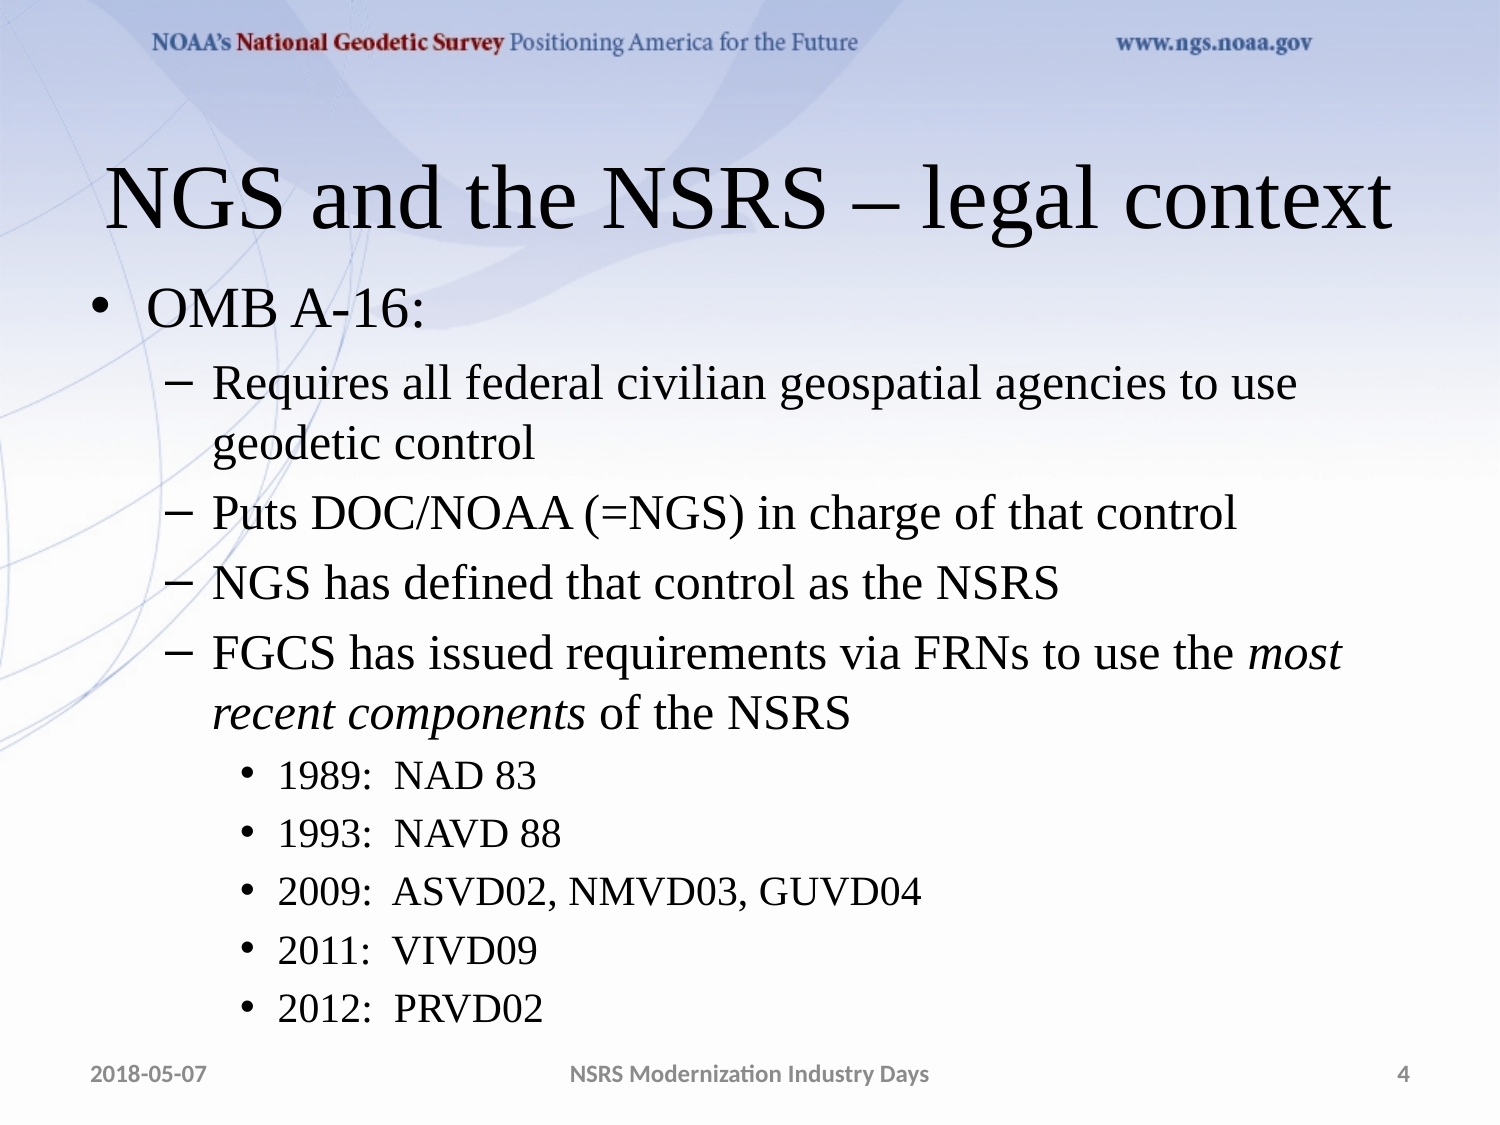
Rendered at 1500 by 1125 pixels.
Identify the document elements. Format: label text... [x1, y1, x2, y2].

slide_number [75, 1042, 425, 1103]
footer NSRS Modernization Industry Days [512, 1042, 988, 1103]
picture [0, 0, 1500, 1125]
list OMB A-16: Requires all federal civilian geospatial agencies to use geodetic control Puts DOC/NOAA (=NGS) in charge of that control NGS has defined that control as the NSRS FGCS has issued requirements via FRNs to use the most recent components of the NSRS 1989: NAD 83 1993: NAVD 88 2009: ASVD02, NMVD03, GUVD04 2011: VIVD09 2012: PRVD02 [74, 261, 1426, 942]
slide_number 4 [1074, 1042, 1425, 1103]
title NGS and the NSRS – legal context [74, 97, 1426, 261]
